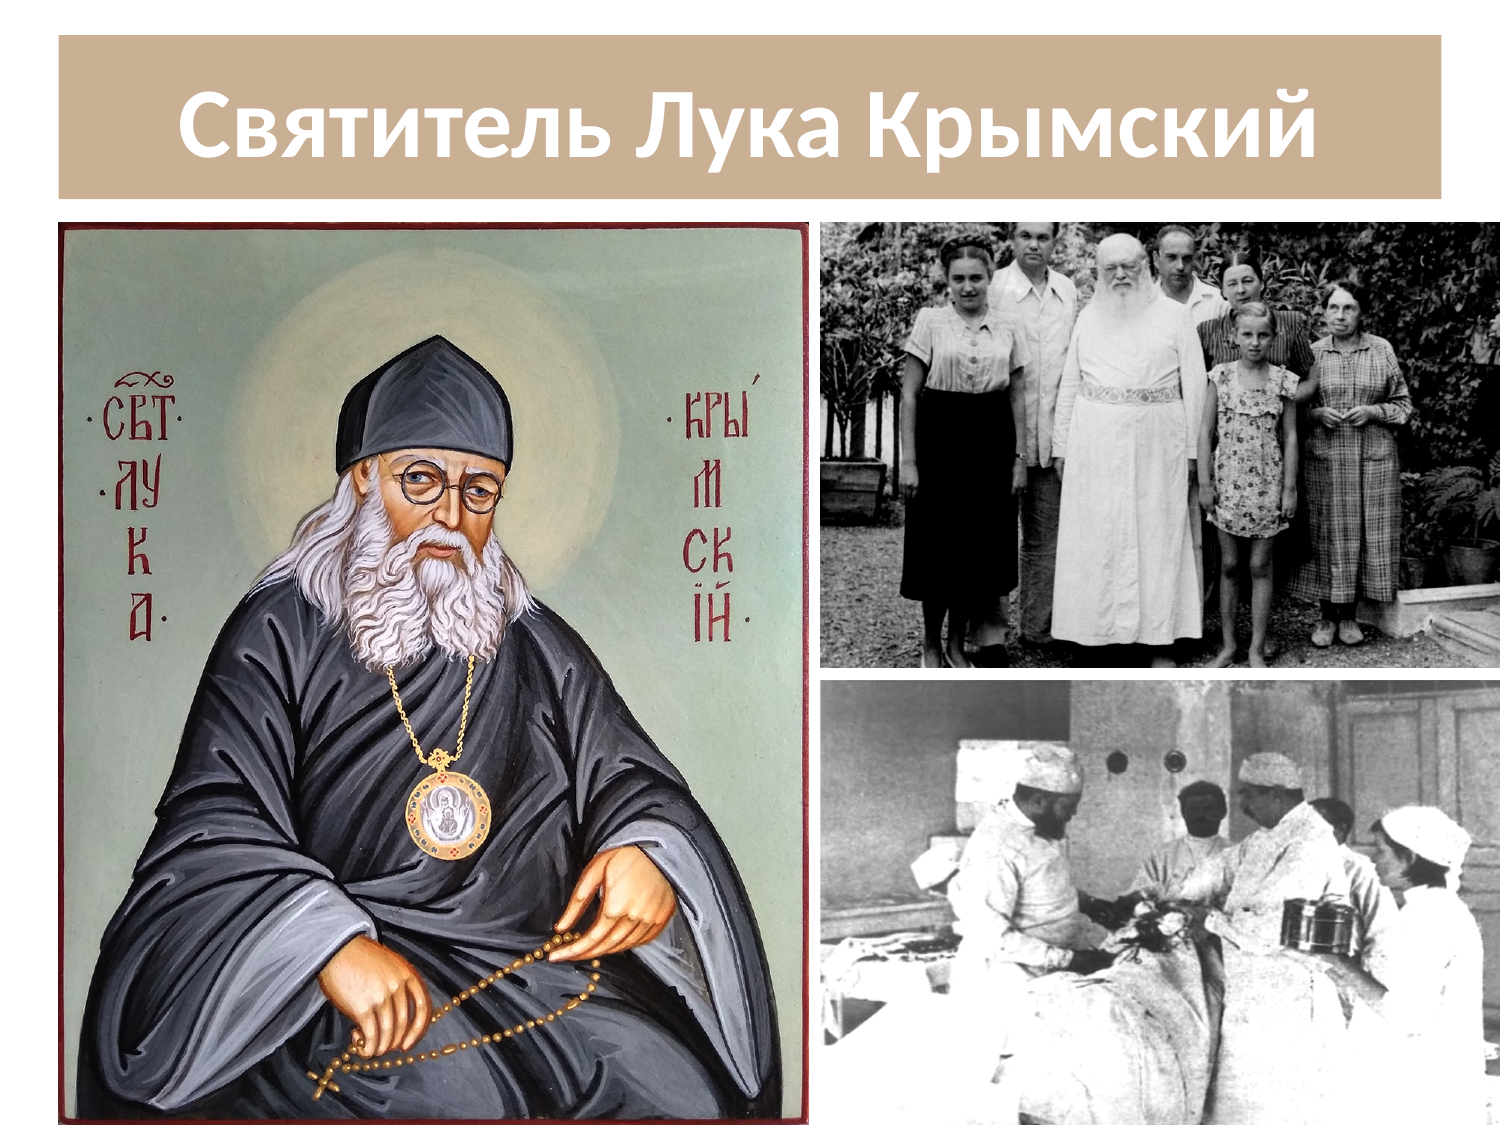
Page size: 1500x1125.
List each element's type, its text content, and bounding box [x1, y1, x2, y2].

text_box Святитель Лука Крымский [58, 35, 1442, 200]
picture [820, 679, 1500, 1125]
picture [58, 222, 809, 1125]
picture [820, 222, 1500, 669]
